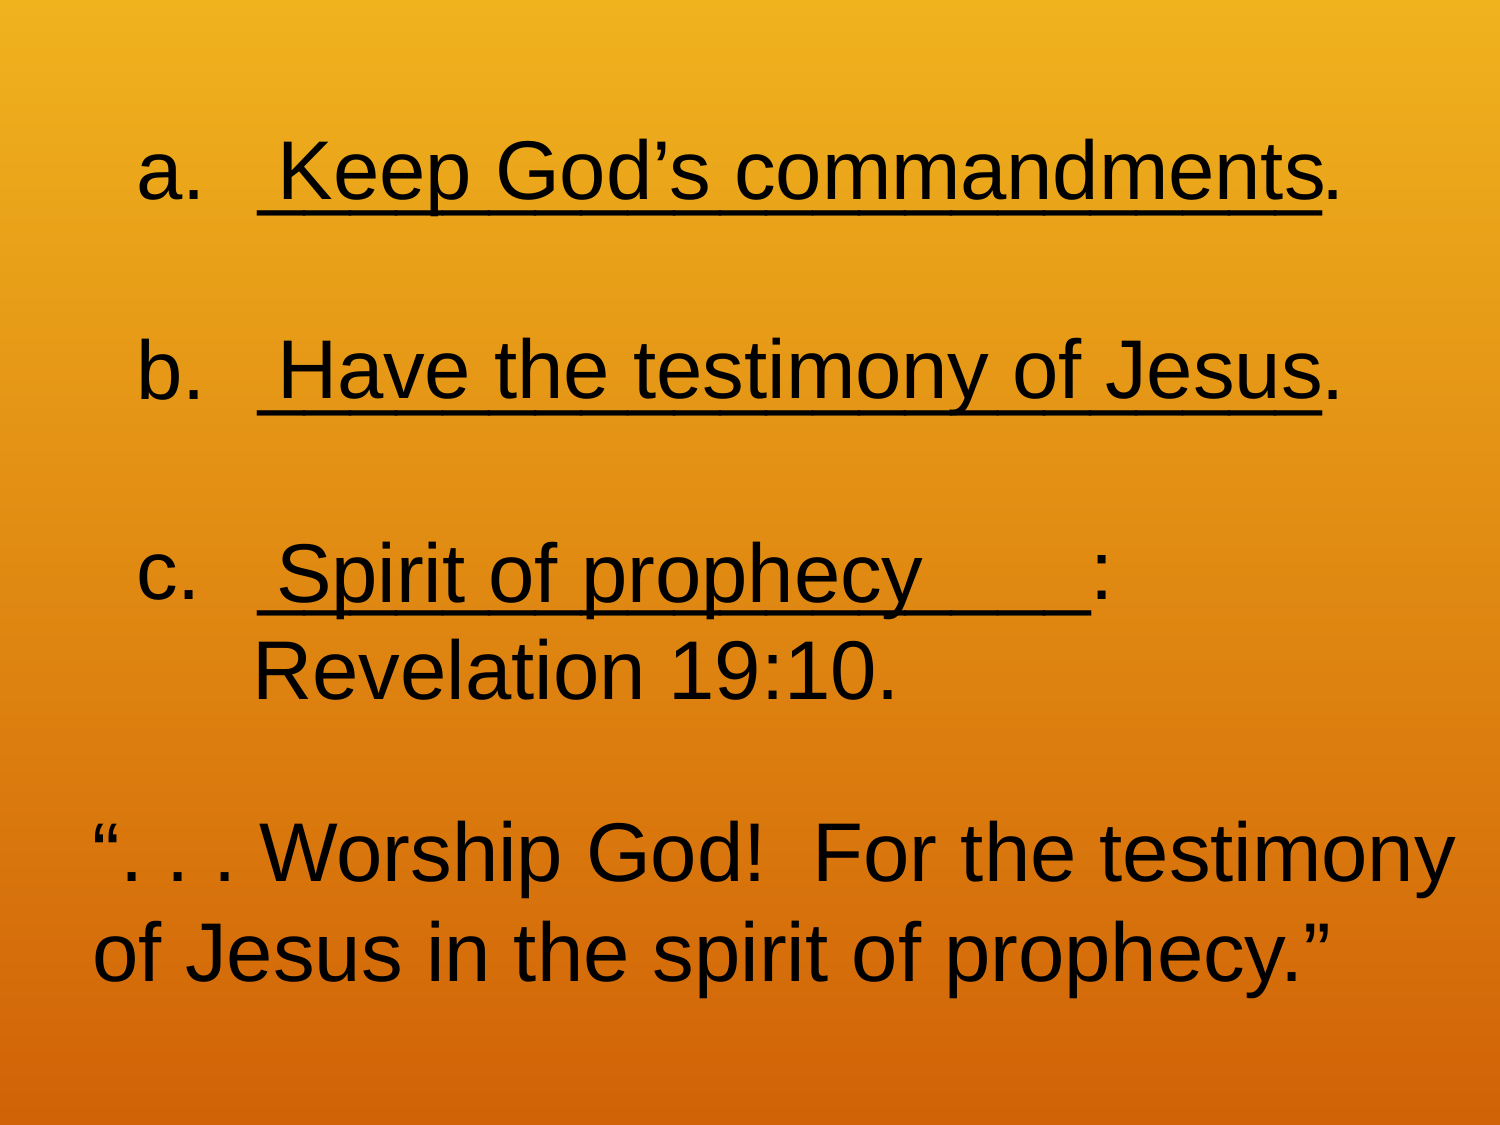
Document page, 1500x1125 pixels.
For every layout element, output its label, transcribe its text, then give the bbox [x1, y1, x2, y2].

text_box Keep God’s commandments [262, 109, 1342, 224]
text_box _______________________. _______________________. __________________: Revelation 19:10. [121, 108, 1361, 724]
text_box “. . . Worship God! For the testimony of Jesus in the spirit of prophecy.” [77, 790, 1473, 1006]
text_box Spirit of prophecy [261, 512, 940, 627]
text_box Have the testimony of Jesus [262, 307, 1339, 423]
